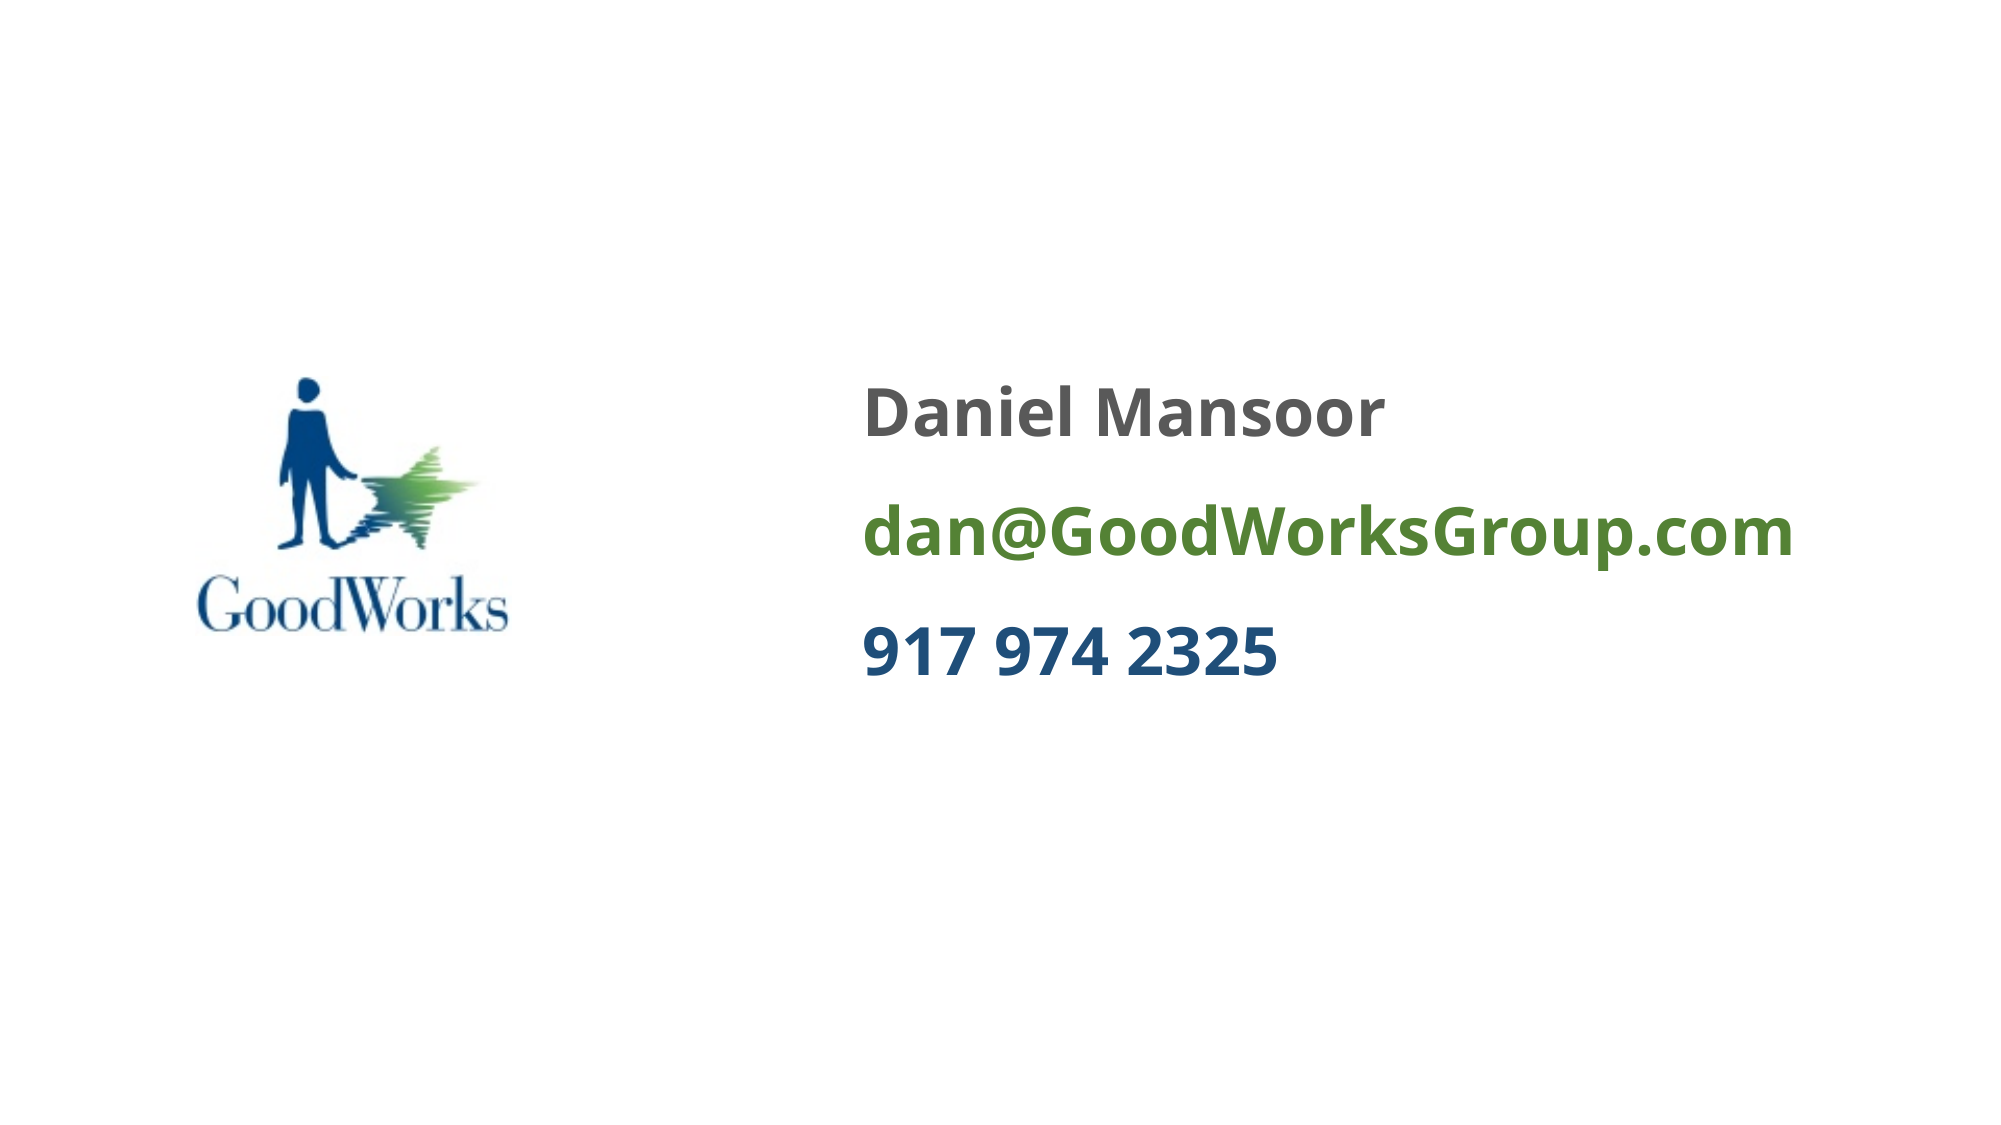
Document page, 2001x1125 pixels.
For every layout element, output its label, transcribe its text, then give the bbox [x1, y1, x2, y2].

text_box Daniel Mansoor dan@GoodWorksGroup.com 917 974 2325 [848, 321, 1820, 697]
picture [195, 376, 512, 636]
